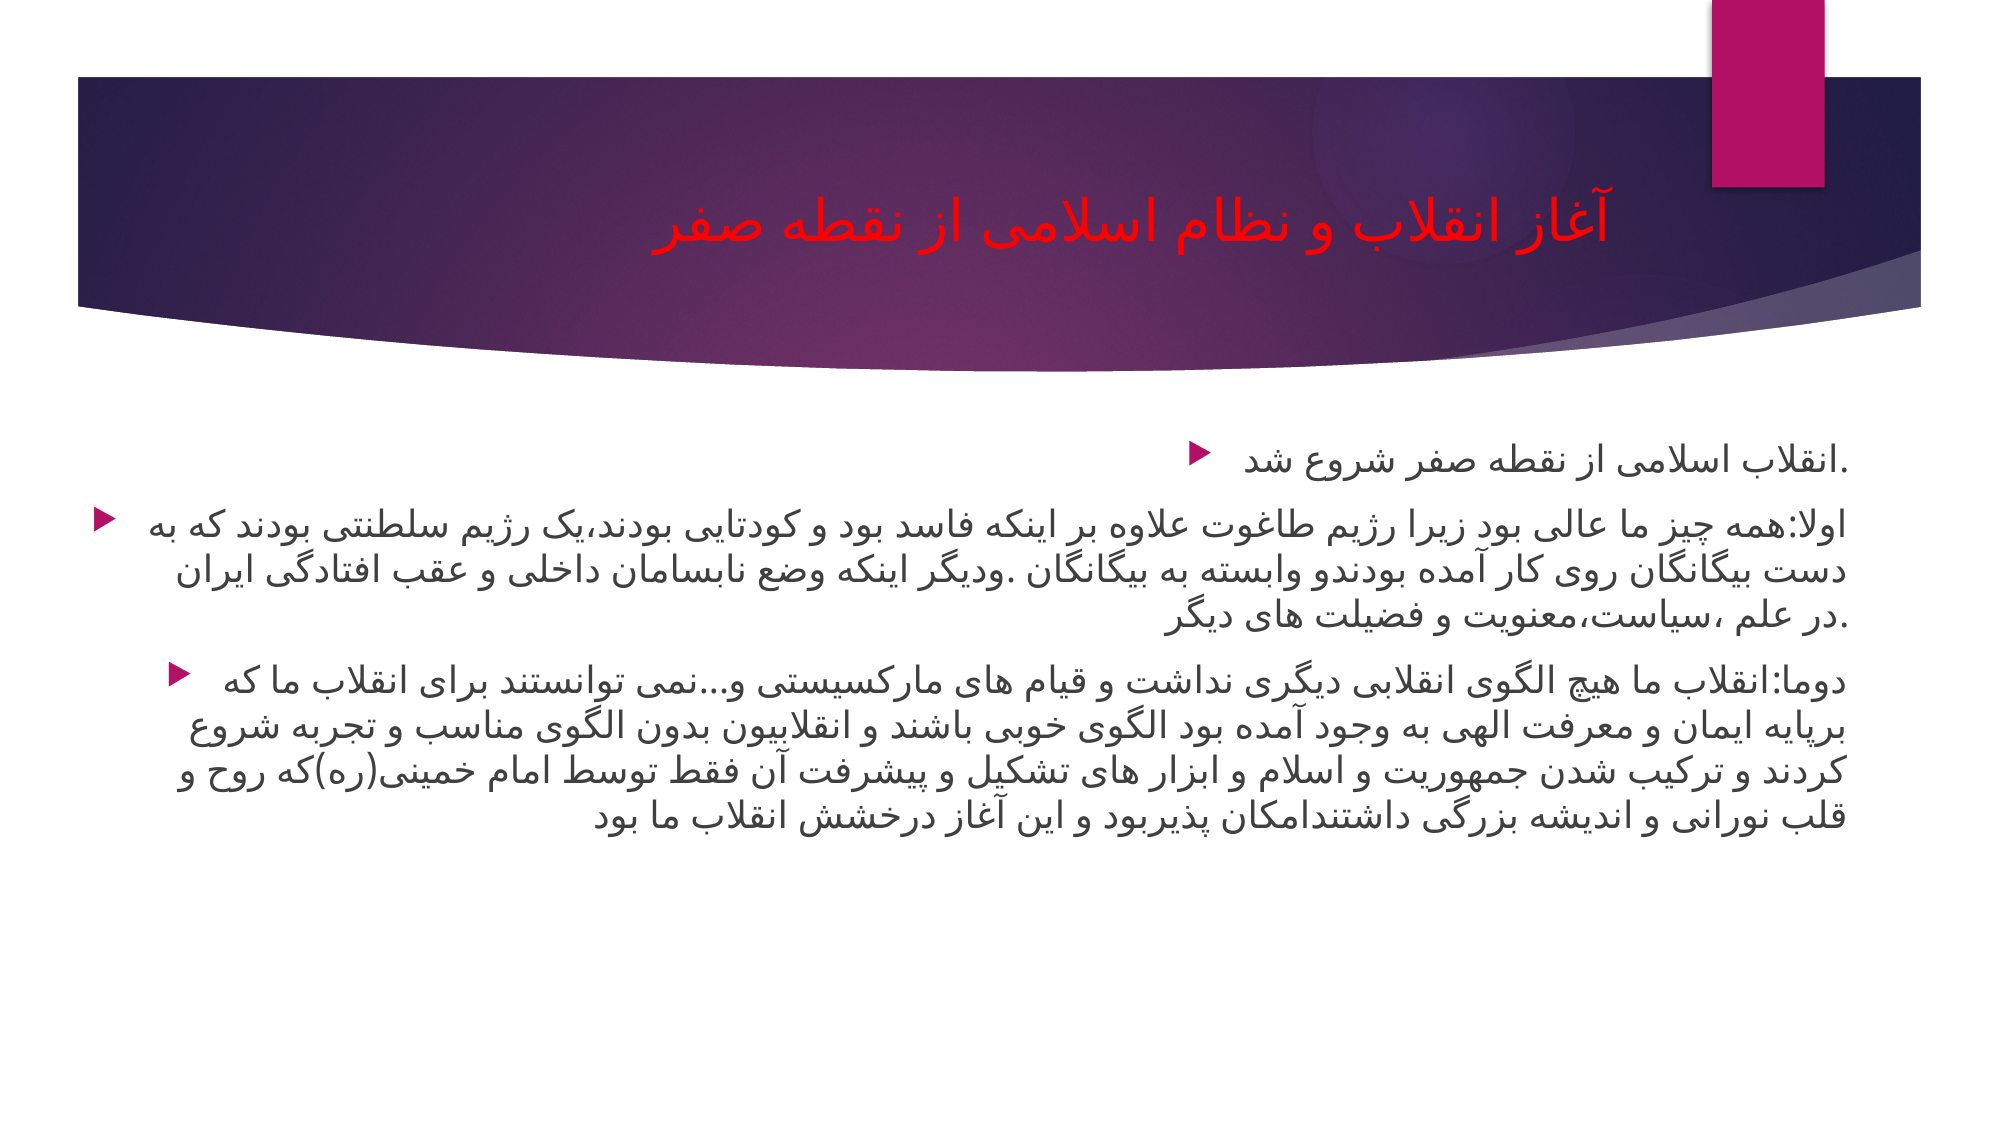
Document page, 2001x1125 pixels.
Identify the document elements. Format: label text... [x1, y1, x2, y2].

list انقلاب اسلامی از نقطه صفر شروع شد. اولا:همه چیز ما عالی بود زیرا رژیم طاغوت علاوه بر اینکه فاسد بود و کودتایی بودند،یک رژیم سلطنتی بودند که به دست بیگانگان روی کار آمده بودندو وابسته به بیگانگان .ودیگر اینکه وضع نابسامان داخلی و عقب افتادگی ایران در علم ،سیاست،معنویت و فضیلت های دیگر. دوما:انقلاب ما هیچ الگوی انقلابی دیگری نداشت و قیام های مارکسیستی و...نمی توانستند برای انقلاب ما که برپایه ایمان و معرفت الهی به وجود آمده بود الگوی خوبی باشند و انقلابیون بدون الگوی مناسب و تجربه شروع کردند و ترکیب شدن جمهوریت و اسلام و ابزار های تشکیل و پیشرفت آن فقط توسط امام خمینی(ره)که روح و قلب نورانی و اندیشه بزرگی داشتندامکان پذیربود و این آغاز درخشش انقلاب ما بود [75, 427, 1865, 988]
title آغاز انقلاب و نظام اسلامی از نقطه صفر [189, 159, 1627, 276]
